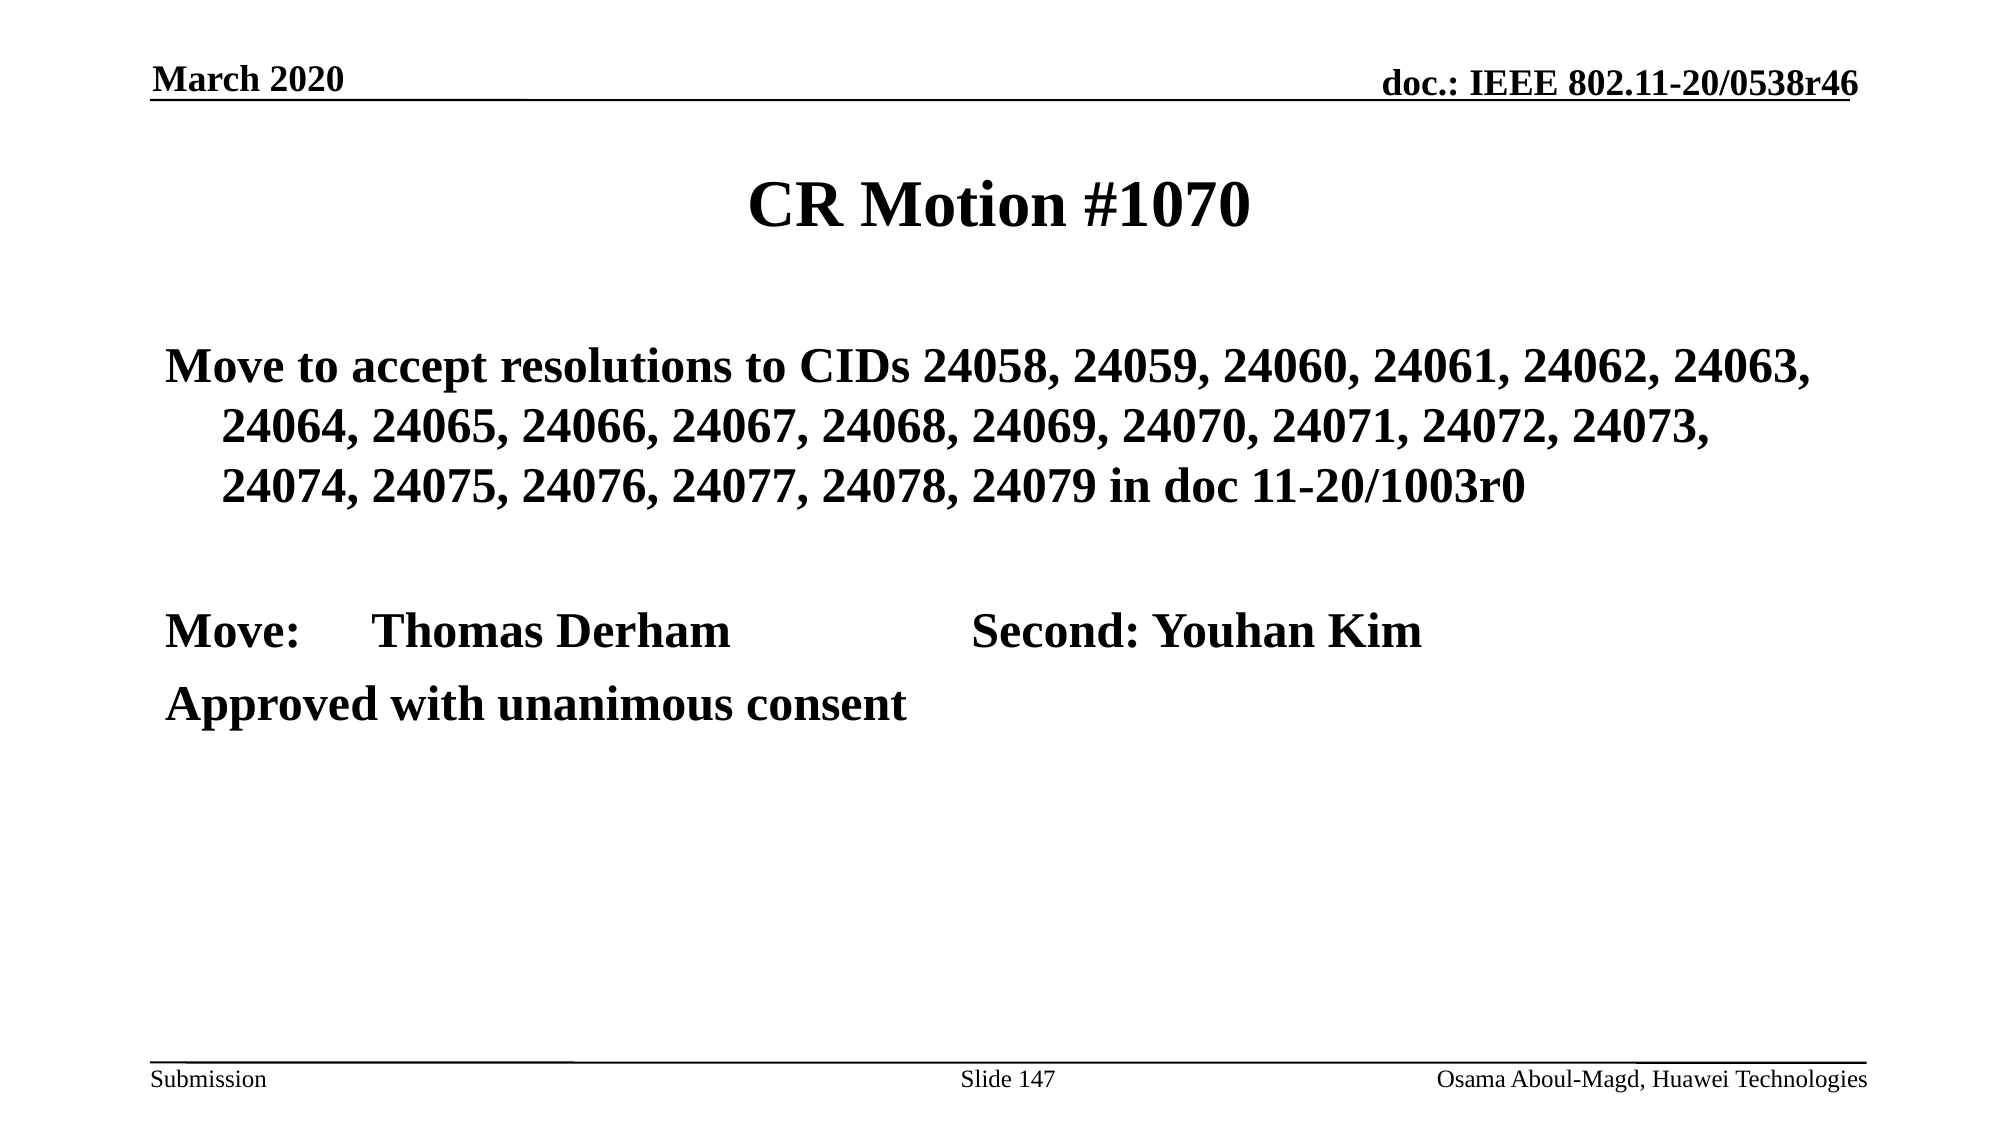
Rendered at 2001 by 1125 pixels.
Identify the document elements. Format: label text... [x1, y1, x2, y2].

title CR Motion #1070 [149, 112, 1850, 288]
slide_number Slide 147 [950, 1061, 1067, 1123]
list Move to accept resolutions to CIDs 24058, 24059, 24060, 24061, 24062, 24063, 24064, 24065, 24066, 24067, 24068, 24069, 24070, 24071, 24072, 24073, 24074, 24075, 24076, 24077, 24078, 24079 in doc 11-20/1003r0 Move: Thomas Derham Second: Youhan Kim Approved with unanimous consent [149, 324, 1850, 1000]
footer Osama Aboul-Magd, Huawei Technologies [1171, 1061, 1869, 1093]
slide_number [152, 54, 563, 100]
